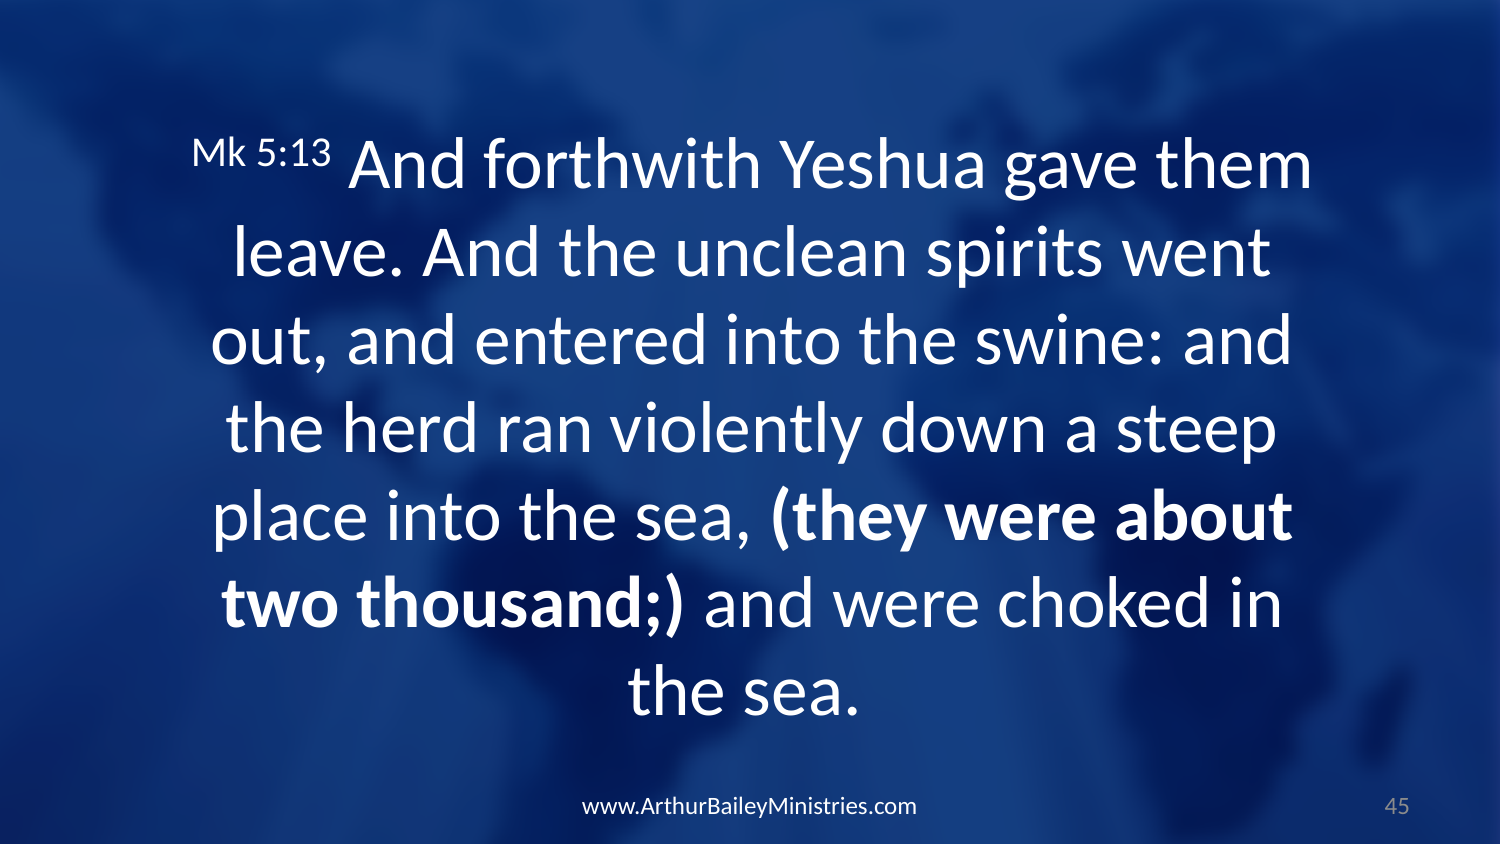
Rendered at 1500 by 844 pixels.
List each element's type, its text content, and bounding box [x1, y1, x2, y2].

slide_number 45 [1074, 782, 1425, 827]
picture [0, 0, 1500, 844]
list Mk 5:13 And forthwith Yeshua gave them leave. And the unclean spirits went out, and entered into the swine: and the herd ran violently down a steep place into the sea, (they were about two thousand;) and were choked in the sea. [151, 107, 1355, 741]
footer www.ArthurBaileyMinistries.com [512, 782, 988, 827]
